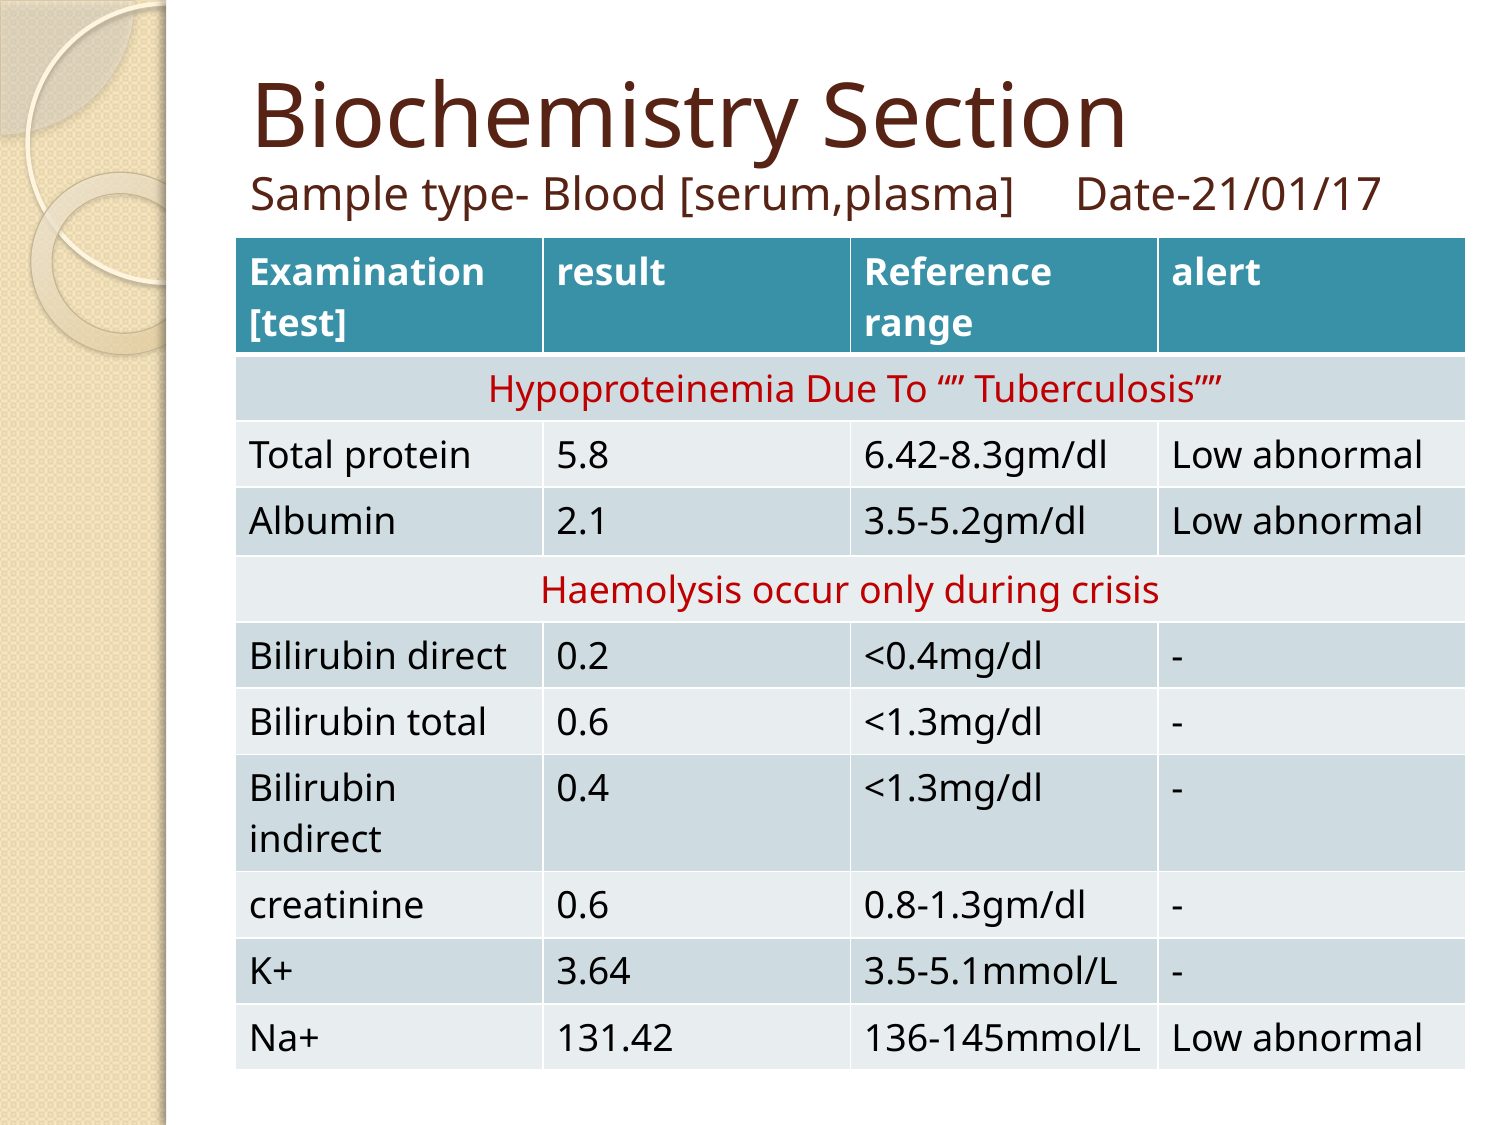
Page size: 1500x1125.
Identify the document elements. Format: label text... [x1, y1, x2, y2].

table_cell - [1159, 755, 1465, 871]
table_header Examination [test] [236, 238, 542, 352]
table_cell - [1159, 939, 1465, 1003]
table_cell - [1159, 623, 1465, 687]
table_cell Hypoproteinemia Due To “” Tuberculosis”” [236, 357, 1465, 420]
table_cell <1.3mg/dl [851, 755, 1157, 871]
table_cell Bilirubin direct [236, 623, 542, 687]
table_cell 6.42-8.3gm/dl [851, 422, 1157, 486]
table_cell Albumin [236, 488, 542, 555]
table_cell 3.64 [544, 939, 850, 1003]
table_cell 131.42 [544, 1005, 850, 1069]
table_cell 3.5-5.1mmol/L [851, 939, 1157, 1003]
table_header result [544, 238, 850, 352]
table_cell Bilirubin indirect [236, 755, 542, 871]
table_cell Low abnormal [1159, 1005, 1465, 1069]
table_cell Bilirubin total [236, 689, 542, 754]
table_header Reference range [851, 238, 1157, 352]
table_cell 0.6 [544, 872, 850, 937]
table_cell 5.8 [544, 422, 850, 486]
table_cell Na+ [236, 1005, 542, 1069]
table_cell 136-145mmol/L [851, 1005, 1157, 1069]
table_cell 0.4 [544, 755, 850, 871]
table_cell K+ [236, 939, 542, 1003]
table_cell Low abnormal [1159, 488, 1465, 555]
table_cell - [1159, 689, 1465, 754]
table_cell creatinine [236, 872, 542, 937]
table_cell Haemolysis occur only during crisis [236, 557, 1465, 621]
table_cell 2.1 [544, 488, 850, 555]
table_header alert [1159, 238, 1465, 352]
table_cell 0.8-1.3gm/dl [851, 872, 1157, 937]
table_cell - [1159, 872, 1465, 937]
table_cell 0.6 [544, 689, 850, 754]
table_cell Low abnormal [1159, 422, 1465, 486]
table_cell 3.5-5.2gm/dl [851, 488, 1157, 555]
table_cell 0.2 [544, 623, 850, 687]
table_cell <1.3mg/dl [851, 689, 1157, 754]
title Biochemistry Section Sample type- Blood [serum,plasma] Date-21/01/17 [235, 45, 1466, 233]
table_cell <0.4mg/dl [851, 623, 1157, 687]
table_cell Total protein [236, 422, 542, 486]
